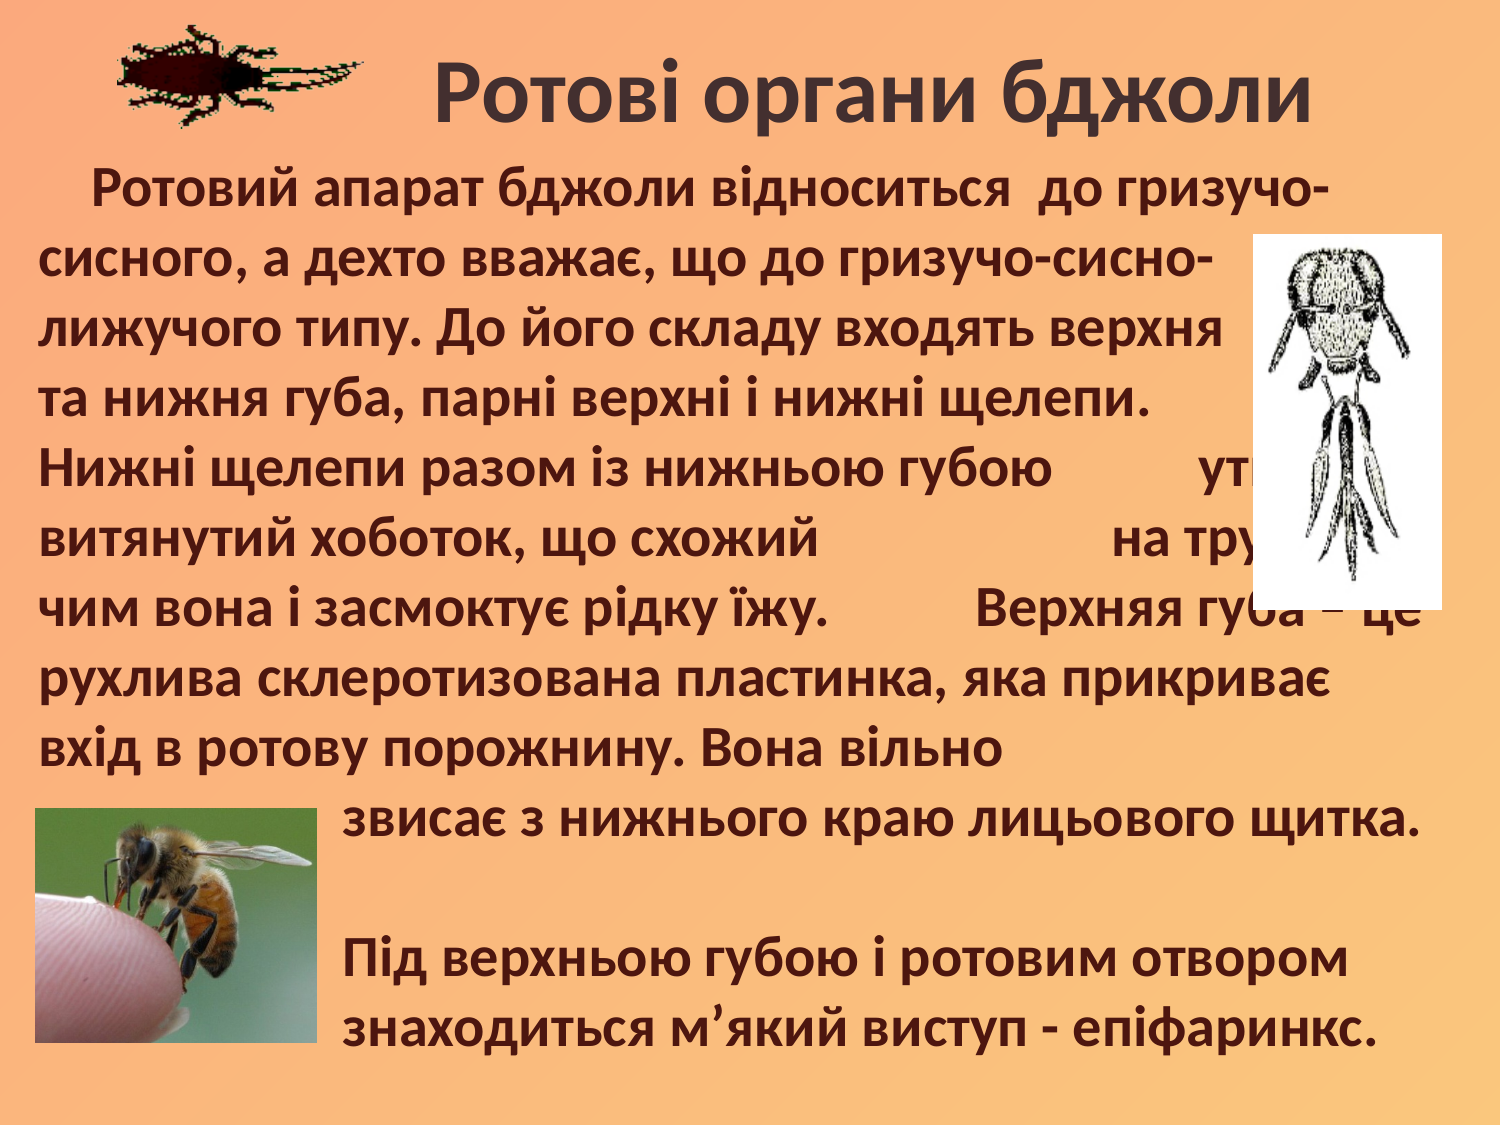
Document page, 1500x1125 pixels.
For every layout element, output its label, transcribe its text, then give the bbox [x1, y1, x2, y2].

text_box Ротовий апарат бджоли відноситься до гризучо-сисного, а дехто вважає, що до гризучо-сисно- лижучого типу. До його складу входять верхня та нижня губа, парні верхні і нижні щелепи. Нижні щелепи разом із нижньою губою утворили витянутий хоботок, що схожий на трубочку, чим вона і засмоктує рідку їжу. Верхняя губа – це рухлива склеротизована пластинка, яка прикриває вхід в ротову порожнину. Вона вільно звисає з нижнього краю лицьового щитка. Під верхньою губою і ротовим отвором знаходиться м’який виступ - епіфаринкс. [23, 140, 1454, 1066]
text_box Ротові органи бджоли [292, 23, 1477, 149]
picture [1253, 233, 1442, 610]
picture [34, 808, 317, 1044]
picture [116, 22, 364, 130]
